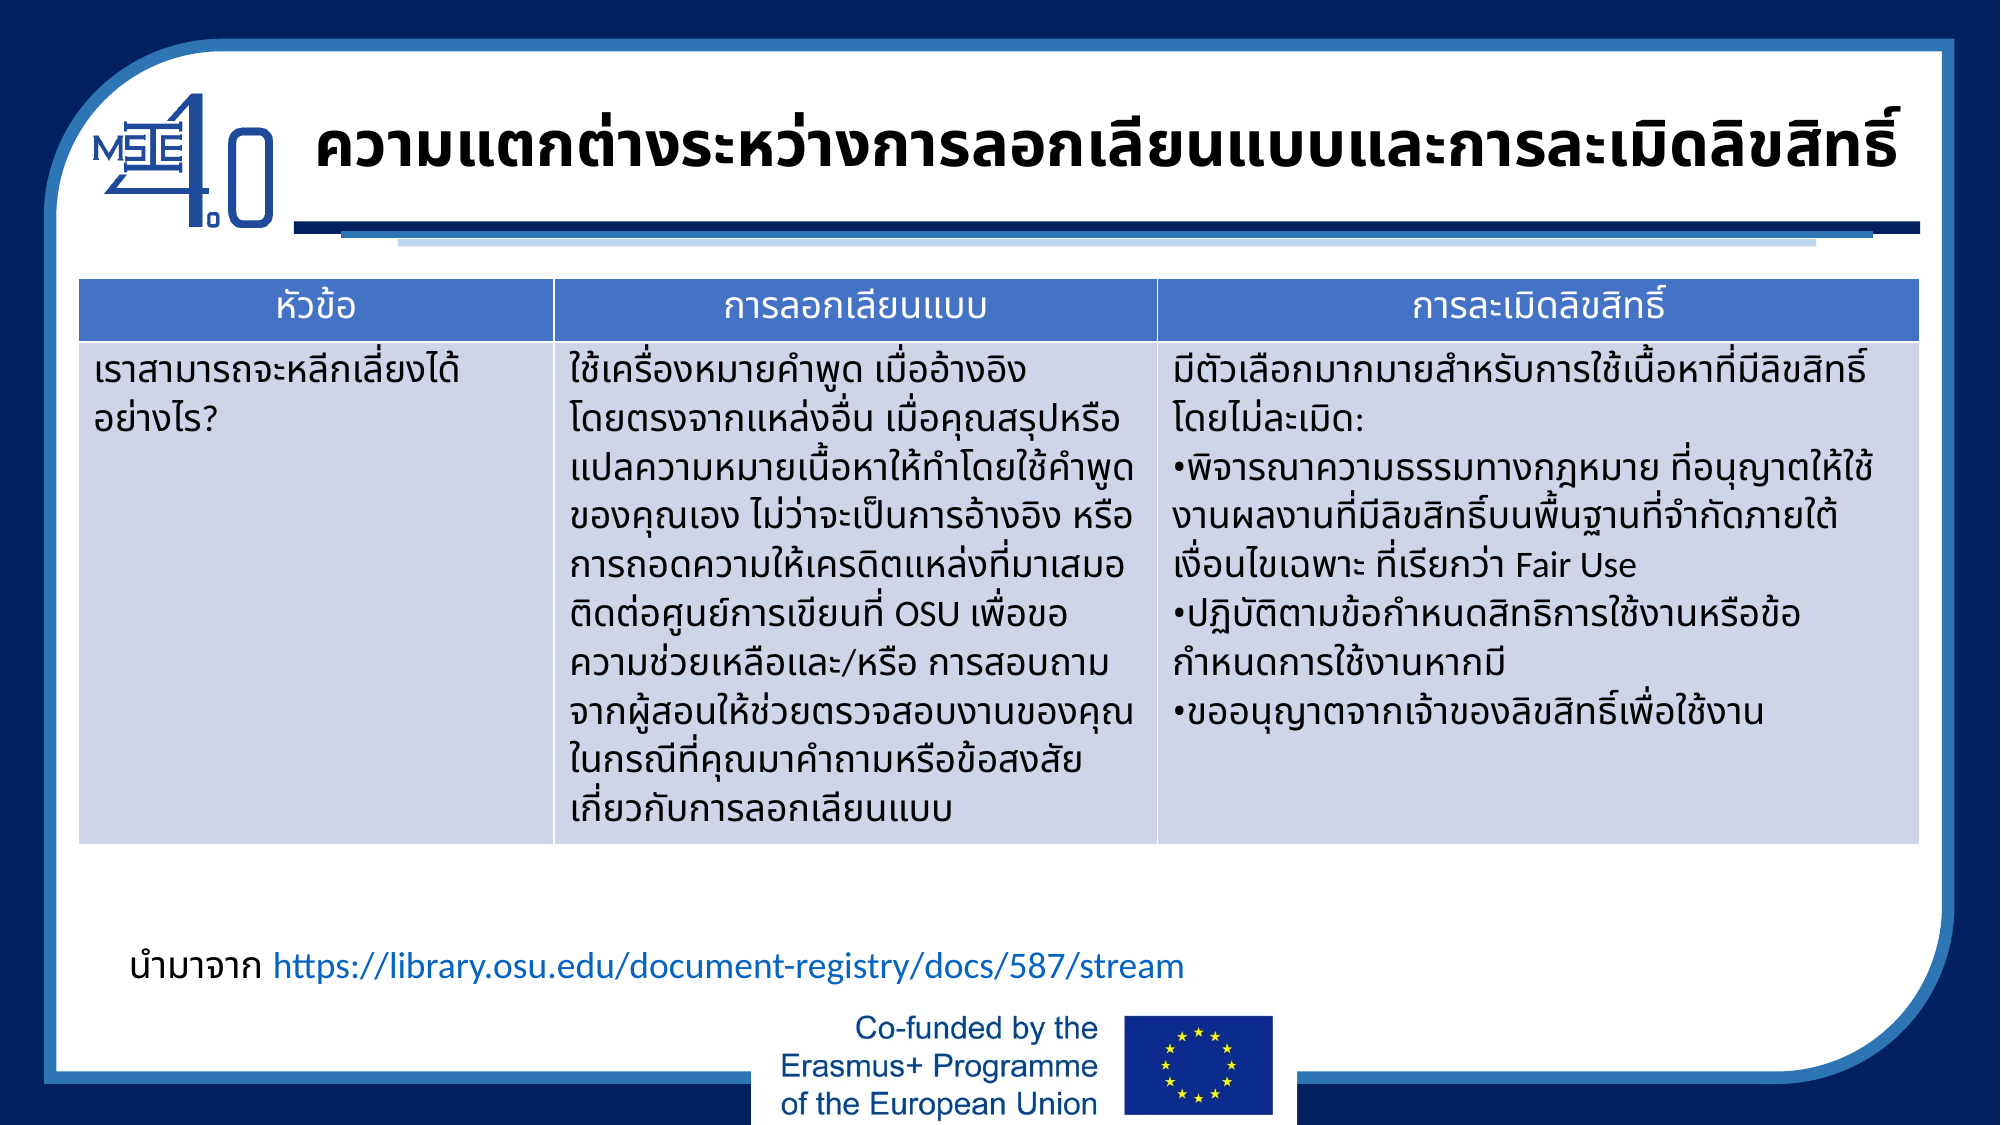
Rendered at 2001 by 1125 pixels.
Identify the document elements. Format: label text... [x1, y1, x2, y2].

text_box นำมาจาก https://library.osu.edu/document-registry/docs/587/stream [114, 933, 1577, 994]
table_cell เราสามารถจะหลีกเลี่ยงได้อย่างไร? [79, 343, 553, 844]
title ความแตกต่างระหว่างการลอกเลียนแบบและการละเมิดลิขสิทธิ์ [294, 73, 1921, 220]
picture [751, 1003, 1298, 1125]
table_cell ใช้เครื่องหมายคำพูด เมื่ออ้างอิงโดยตรงจากแหล่งอื่น เมื่อคุณสรุปหรือแปลความหมายเนื้อหาให้ทำโดยใช้คำพูดของคุณเอง ไม่ว่าจะเป็นการอ้างอิง หรือการถอดความให้เครดิตแหล่งที่มาเสมอ ติดต่อศูนย์การเขียนที่ OSU เพื่อขอความช่วยเหลือและ/หรือ การสอบถามจากผู้สอนให้ช่วยตรวจสอบงานของคุณ ในกรณีที่คุณมาคำถามหรือข้อสงสัยเกี่ยวกับการลอกเลียนแบบ [555, 343, 1157, 844]
table_header การลอกเลียนแบบ [555, 279, 1157, 341]
table_cell มีตัวเลือกมากมายสำหรับการใช้เนื้อหาที่มีลิขสิทธิ์โดยไม่ละเมิด: •พิจารณาความธรรมทางกฎหมาย ที่อนุญาตให้ใช้งานผลงานที่มีลิขสิทธิ์บนพื้นฐานที่จำกัดภายใต้เงื่อนไขเฉพาะ ที่เรียกว่า Fair Use •ปฏิบัติตามข้อกำหนดสิทธิการใช้งานหรือข้อกำหนดการใช้งานหากมี •ขออนุญาตจากเจ้าของลิขสิทธิ์เพื่อใช้งาน [1158, 343, 1919, 844]
table_header หัวข้อ [79, 279, 553, 341]
table_header การละเมิดลิขสิทธิ์ [1158, 279, 1919, 341]
